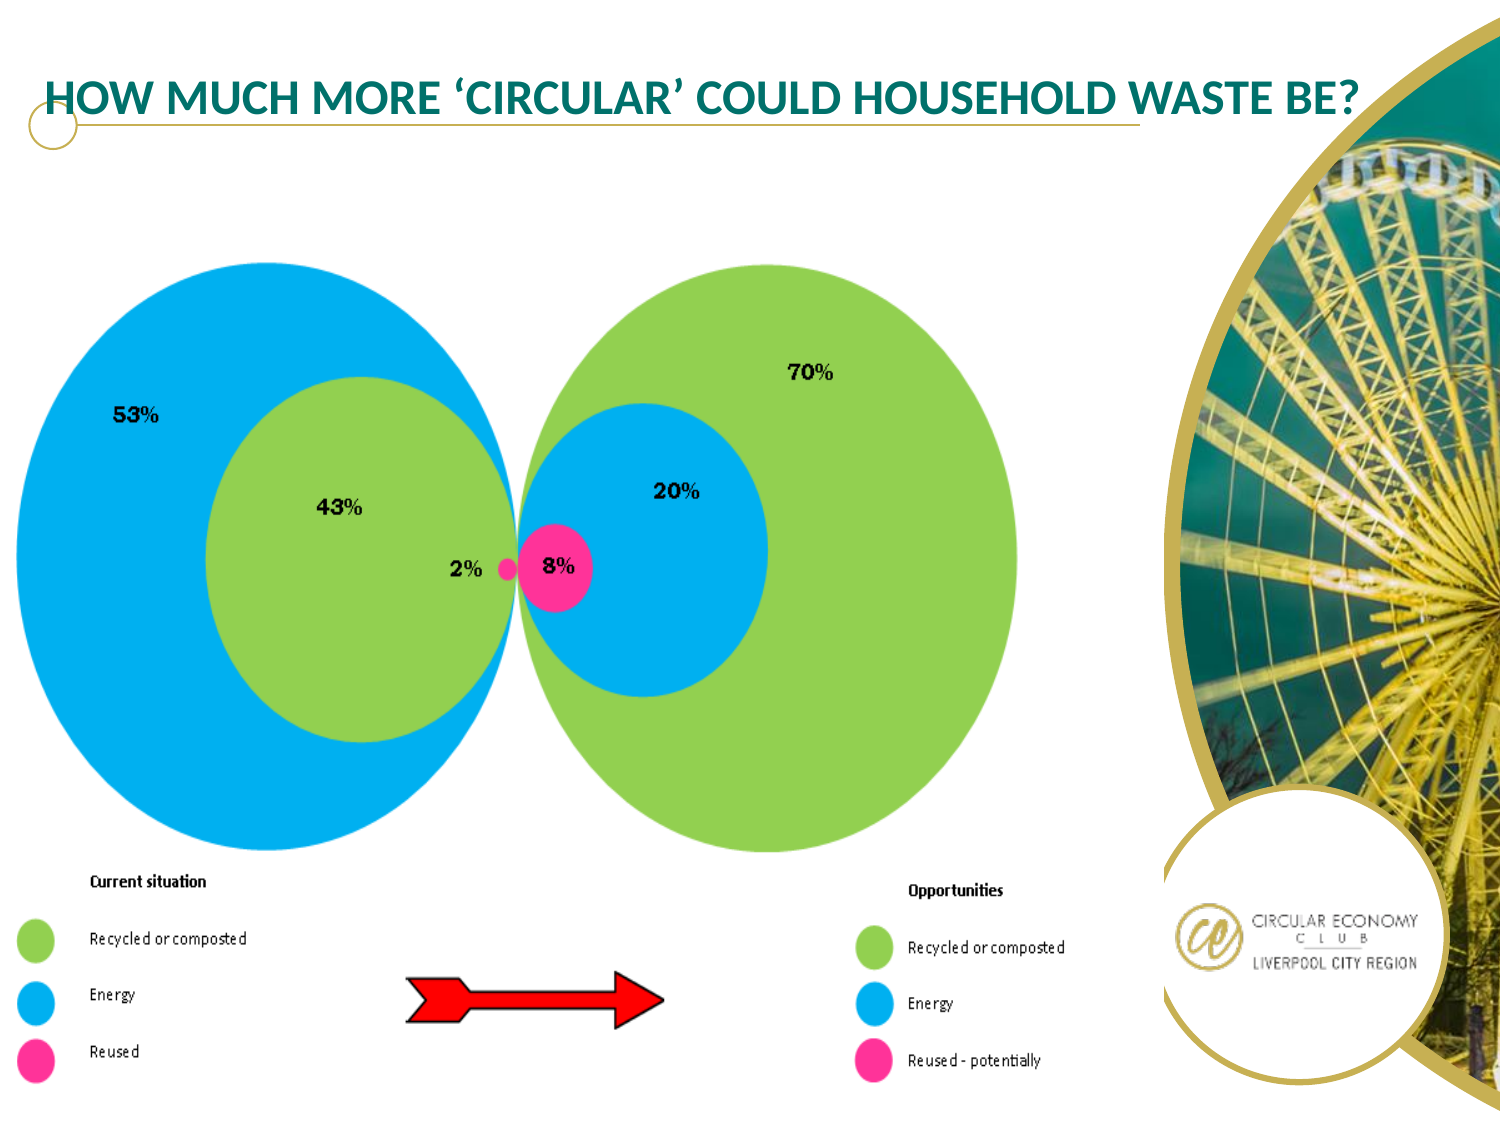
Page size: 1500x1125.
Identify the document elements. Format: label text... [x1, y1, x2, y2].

title How much more ‘circular’ could household waste be? [29, 42, 1380, 147]
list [16, 166, 1164, 1109]
picture [1164, 893, 1432, 981]
picture [1181, 37, 1500, 1091]
